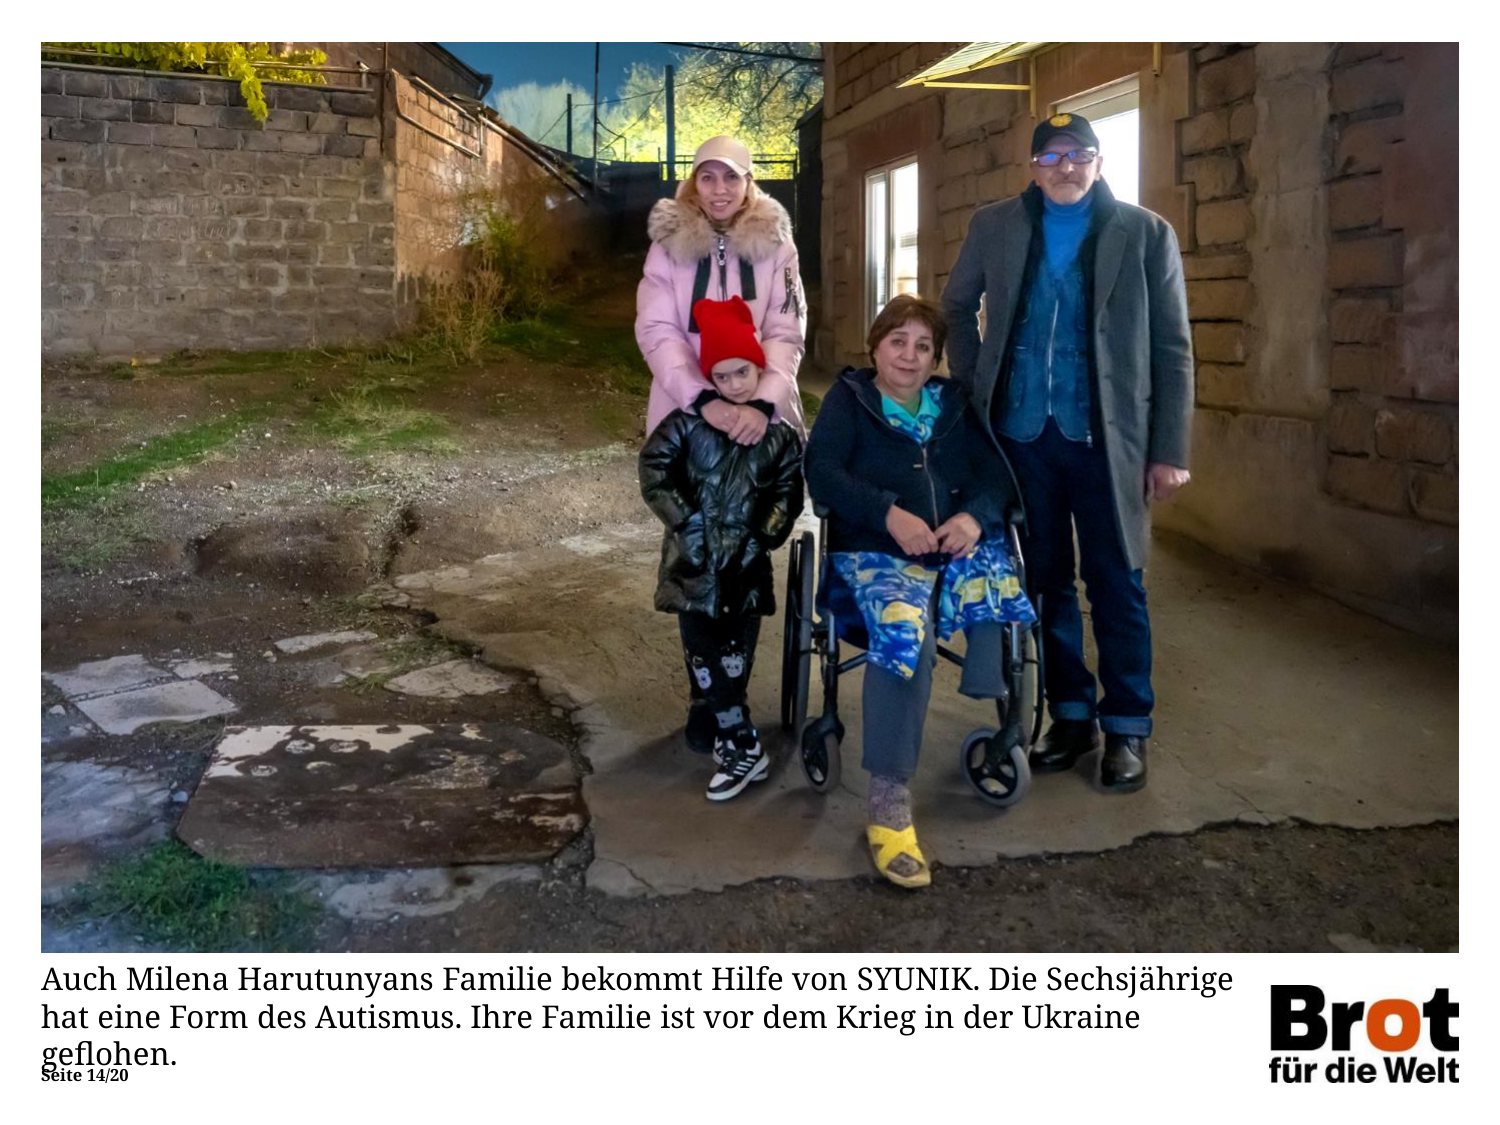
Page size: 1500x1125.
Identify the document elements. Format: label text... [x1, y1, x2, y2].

picture [40, 42, 1460, 953]
picture [1269, 985, 1459, 1083]
text_box Auch Milena Harutunyans Familie bekommt Hilfe von SYUNIK. Die Sechsjährige hat eine Form des Autismus. Ihre Familie ist vor dem Krieg in der Ukraine geflohen. [41, 959, 1288, 1080]
